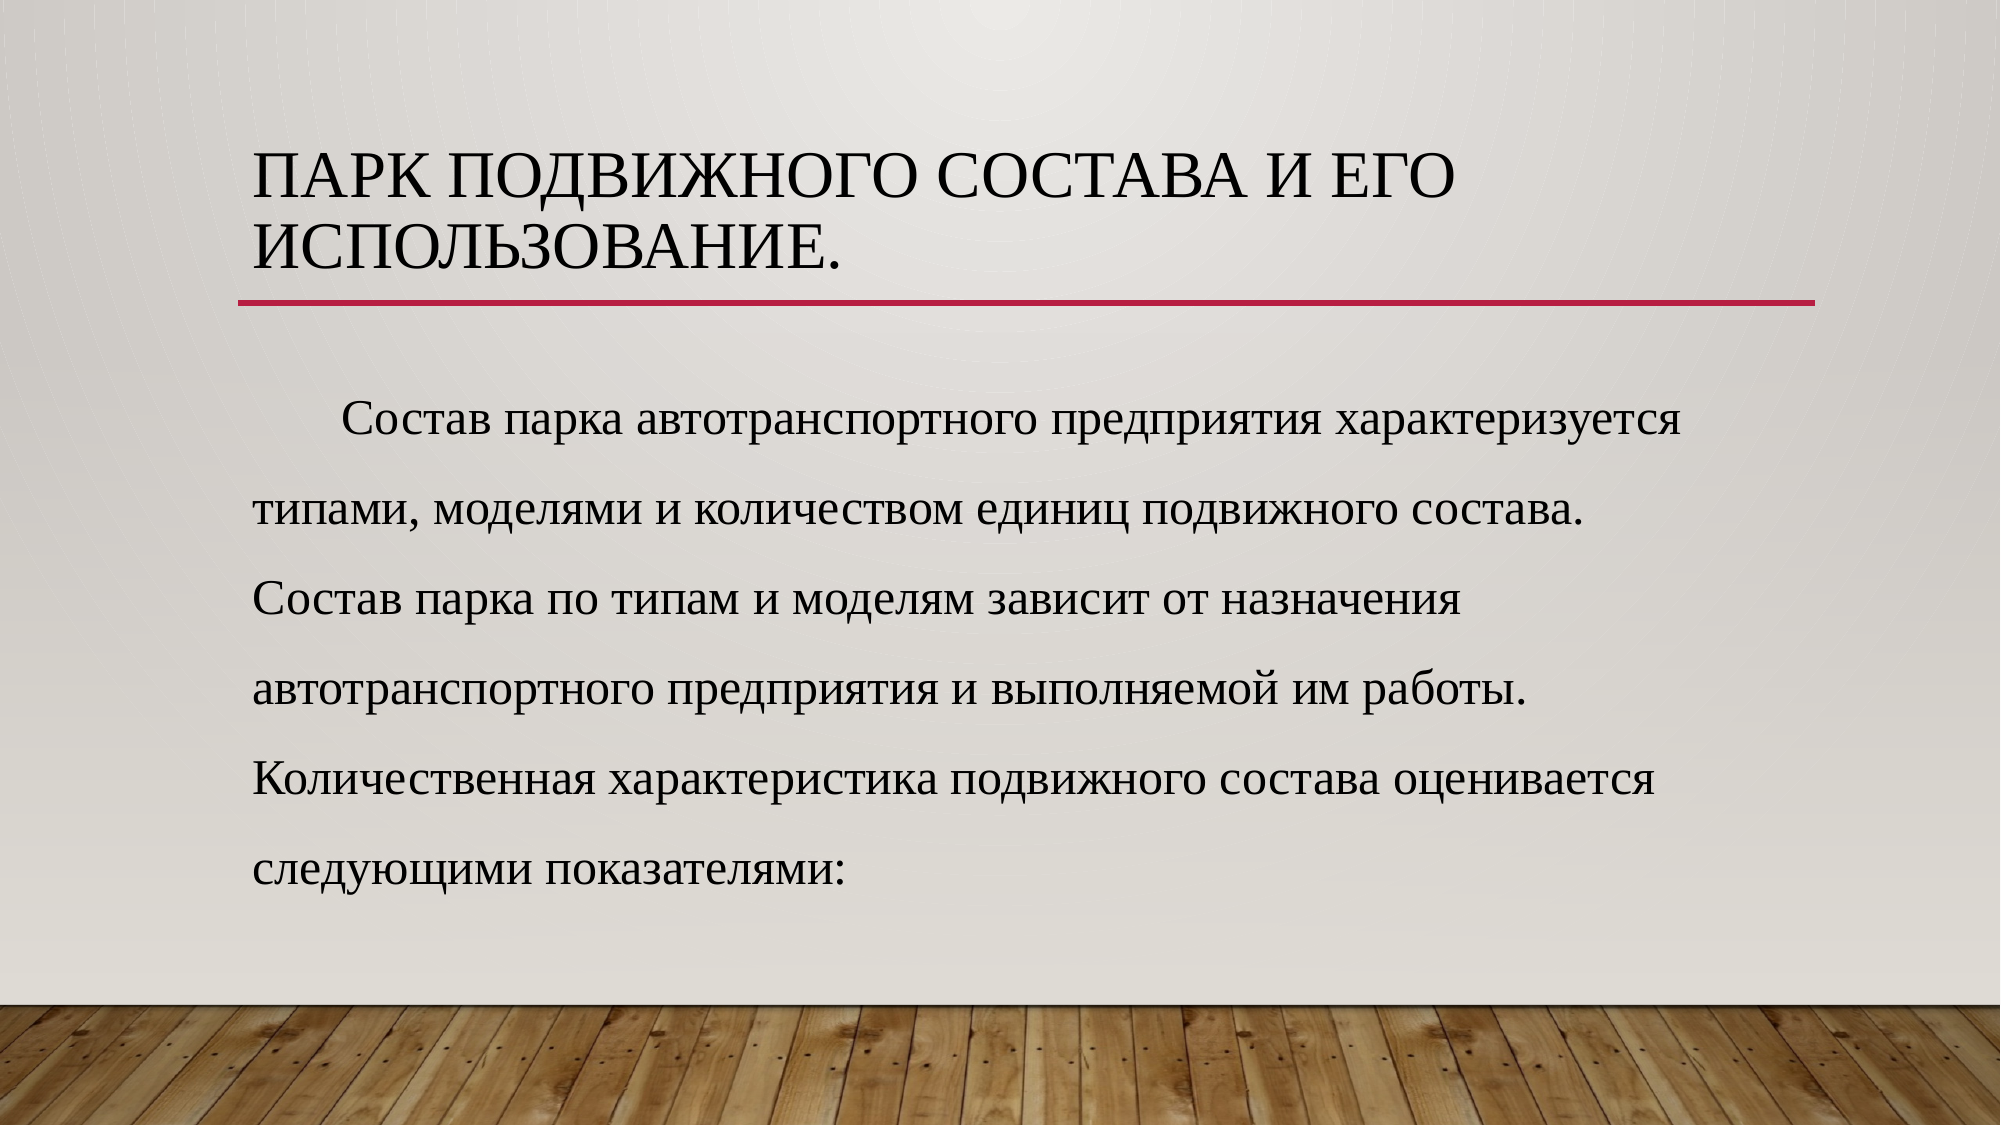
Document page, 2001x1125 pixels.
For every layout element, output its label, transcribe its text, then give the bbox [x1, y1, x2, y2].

list Состав парка автотранспортного предприятия характеризуется типами, моделями и количеством единиц подвижного состава. Состав парка по типам и моделям зависит от назначения автотранспортного предприятия и выполняемой им работы. Количественная характеристика подвижного состава оценивается следующими показателями: [237, 346, 1720, 913]
picture [0, 1005, 2000, 1125]
title Парк подвижного состава и его использование. [237, 132, 1814, 306]
